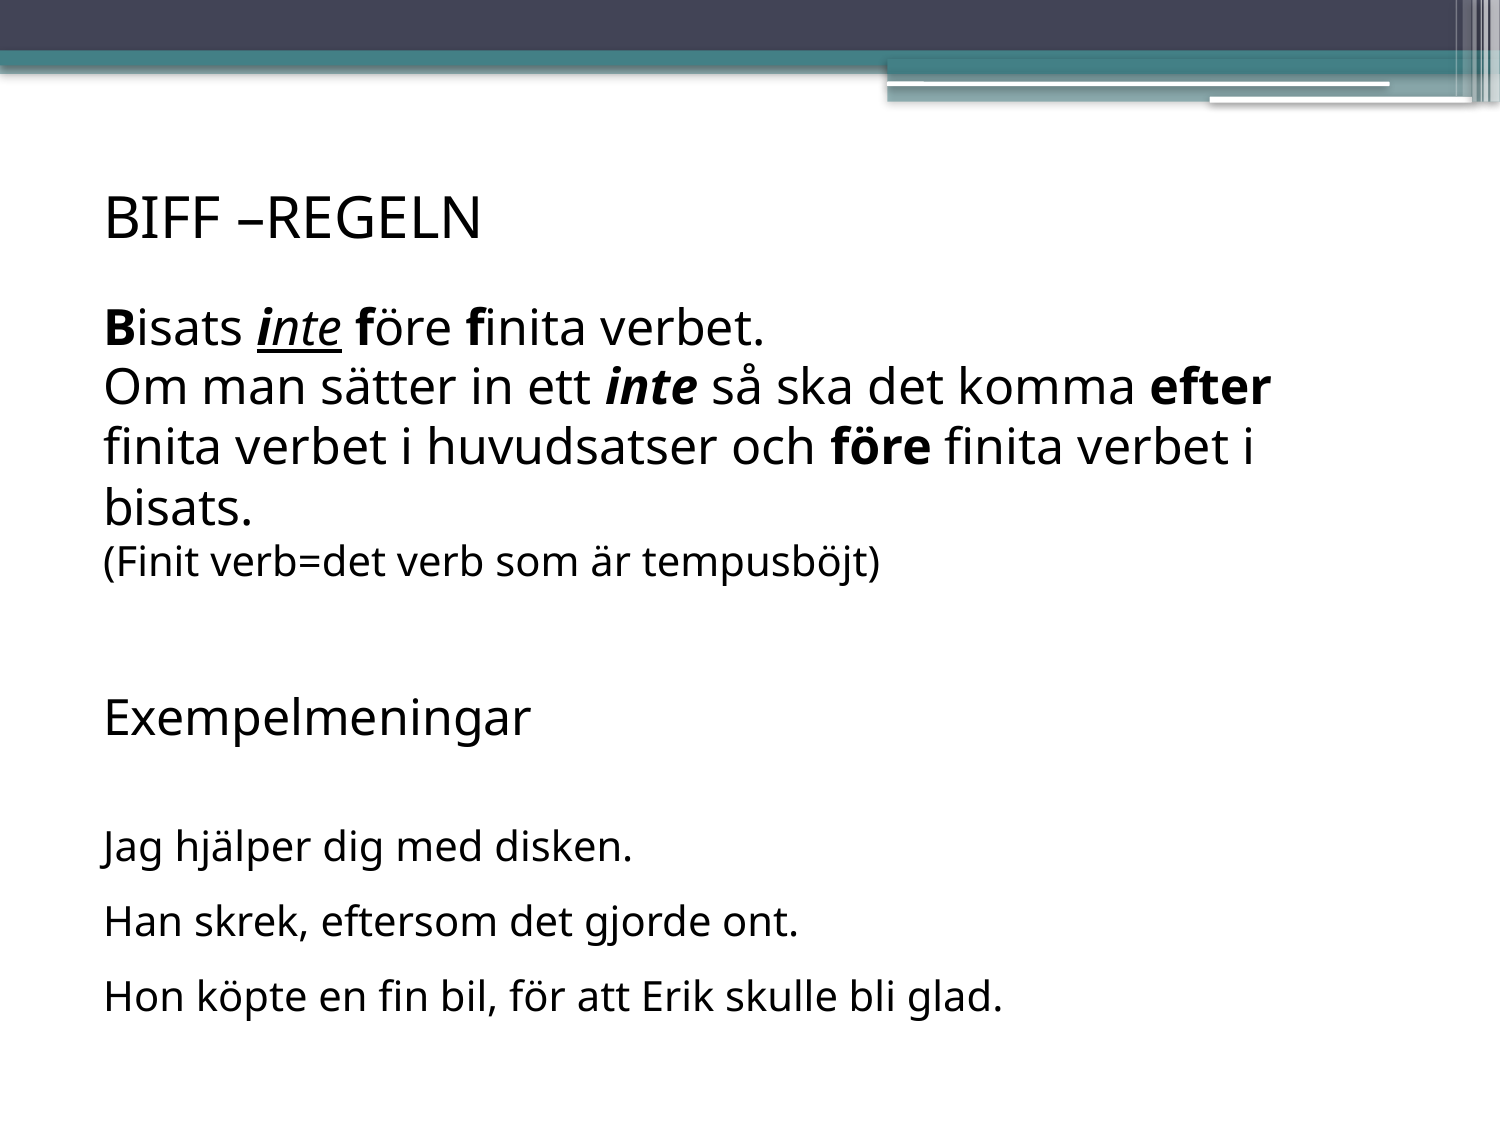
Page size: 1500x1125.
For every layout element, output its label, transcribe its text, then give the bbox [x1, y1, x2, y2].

text_box BIFF –REGELN Bisats inte före finita verbet. Om man sätter in ett inte så ska det komma efter finita verbet i huvudsatser och före finita verbet i bisats. (Finit verb=det verb som är tempusböjt) Exempelmeningar Jag hjälper dig med disken. Han skrek, eftersom det gjorde ont. Hon köpte en fin bil, för att Erik skulle bli glad. [88, 172, 1412, 1078]
